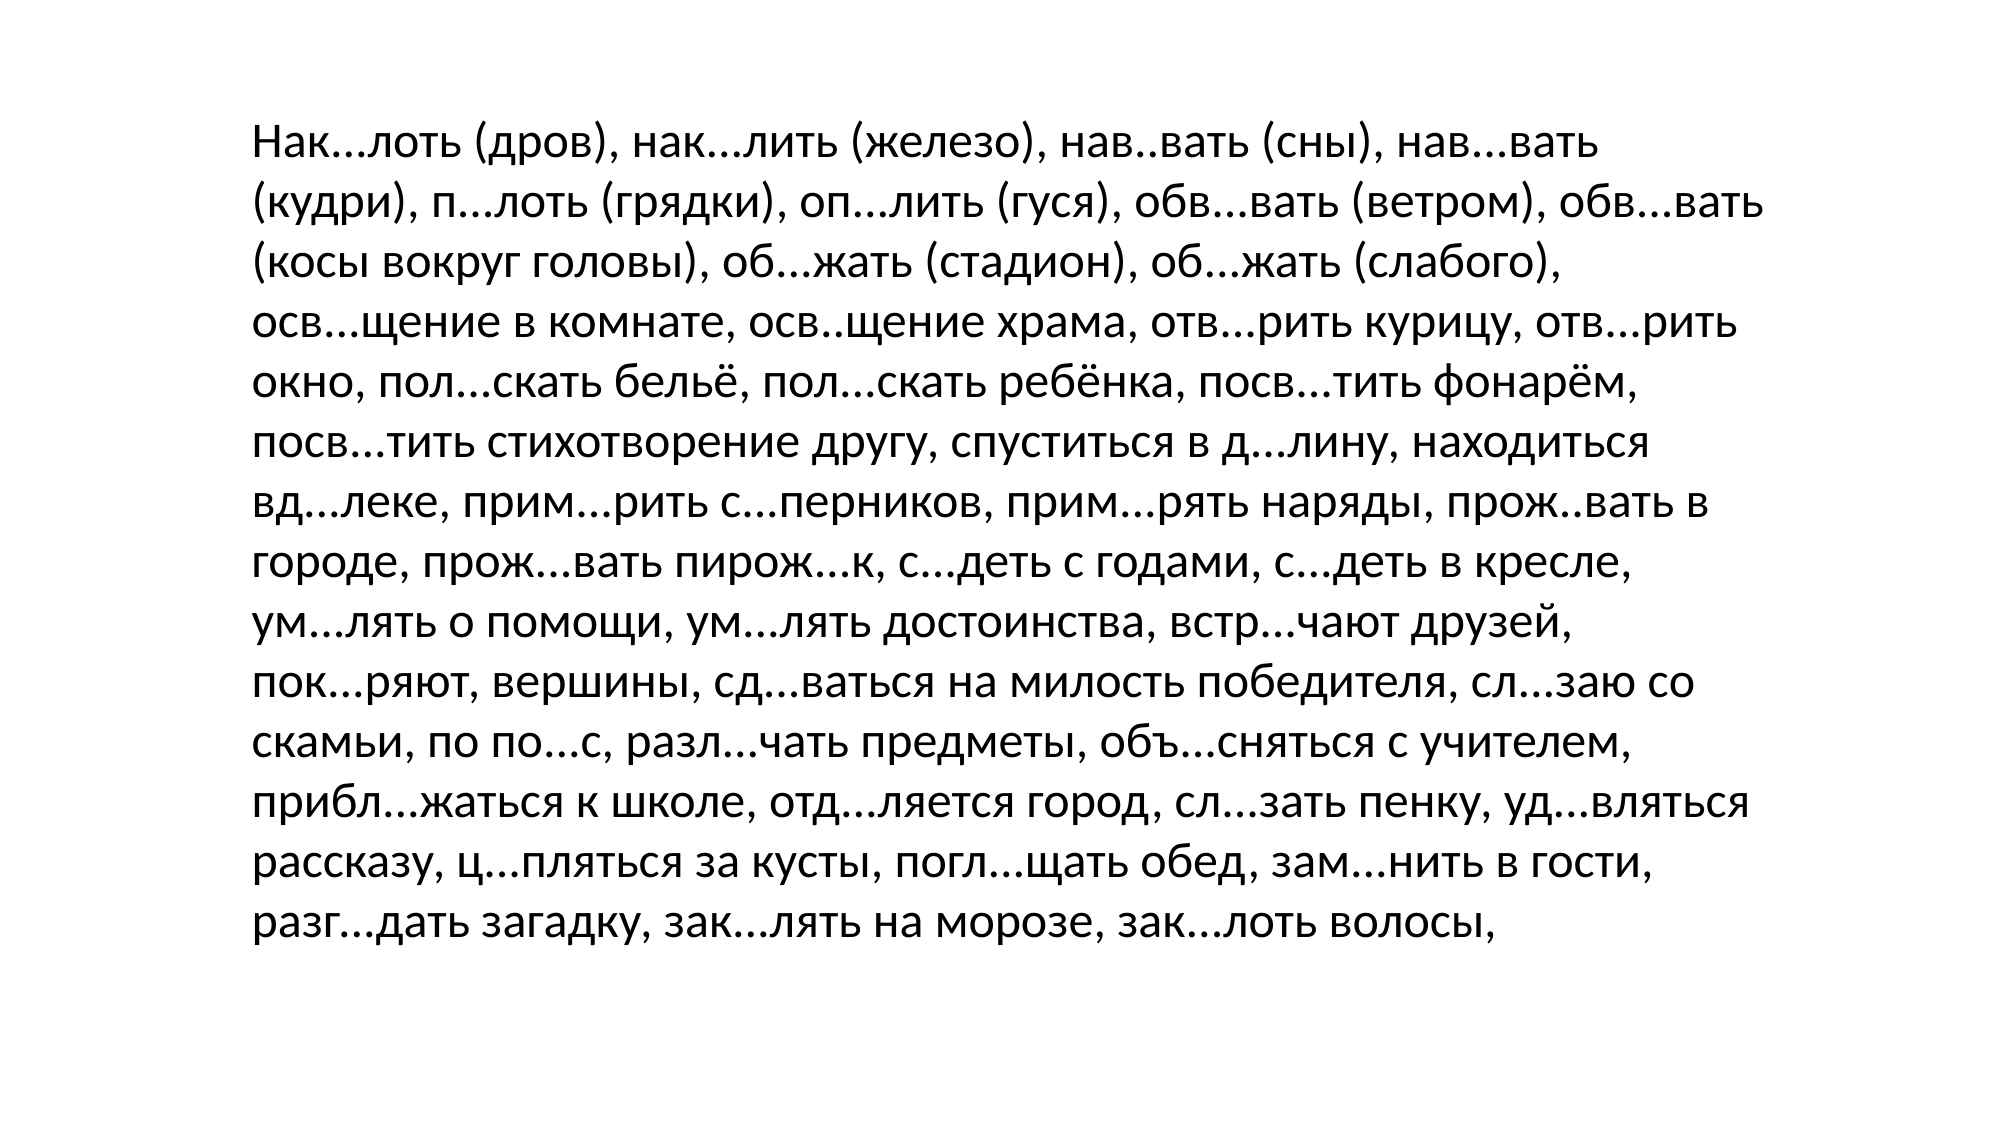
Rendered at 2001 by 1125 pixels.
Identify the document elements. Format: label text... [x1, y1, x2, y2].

text_box Нак...лоть (дров), нак...лить (железо), нав..вать (сны), нав...вать (кудри), п...лоть (грядки), оп...лить (гуся), обв...вать (ветром), обв...вать (косы вокруг головы), об...жать (стадион), об...жать (слабого), осв...щение в комнате, осв..щение храма, отв...рить курицу, отв...рить окно, пол...скать бельё, пол...скать ребёнка, посв...тить фонарём, посв...тить стихотворение другу, спуститься в д...лину, находиться вд...леке, прим...рить с...перников, прим...рять наряды, прож..вать в городе, прож...вать пирож...к, с...деть с годами, с...деть в кресле, ум...лять о помощи, ум...лять достоинства, встр...чают друзей, пок...ряют, вершины, сд...ваться на милость победителя, сл...заю со скамьи, по по...с, разл...чать предметы, объ...сняться с учителем, прибл...жаться к школе, отд...ляется город, сл...зать пенку, уд...вляться рассказу, ц...пляться за кусты, погл...щать обед, зам...нить в гости, разг...дать загадку, зак...лять на морозе, зак...лоть волосы, [236, 100, 1791, 956]
